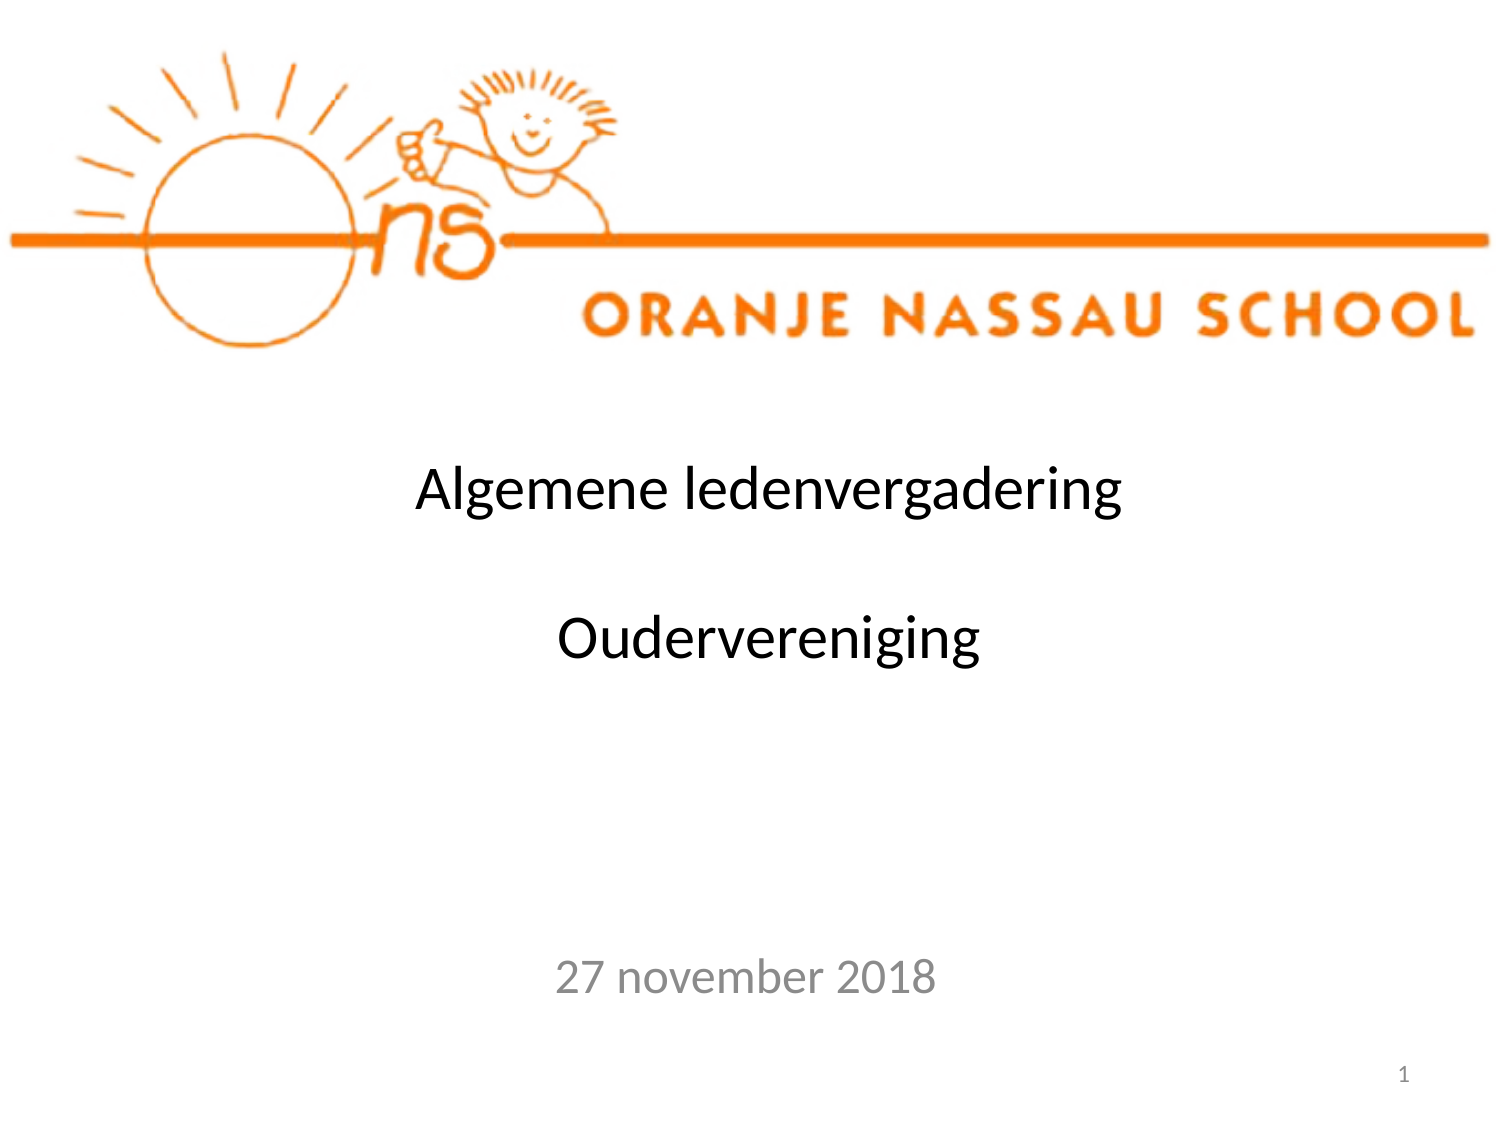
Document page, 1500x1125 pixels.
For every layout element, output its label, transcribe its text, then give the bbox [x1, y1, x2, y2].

title Algemene ledenvergadering Oudervereniging [53, 438, 1486, 680]
slide_number 1 [1074, 1042, 1425, 1103]
subtitle 27 november 2018 [220, 936, 1271, 1041]
picture [0, 36, 1496, 363]
